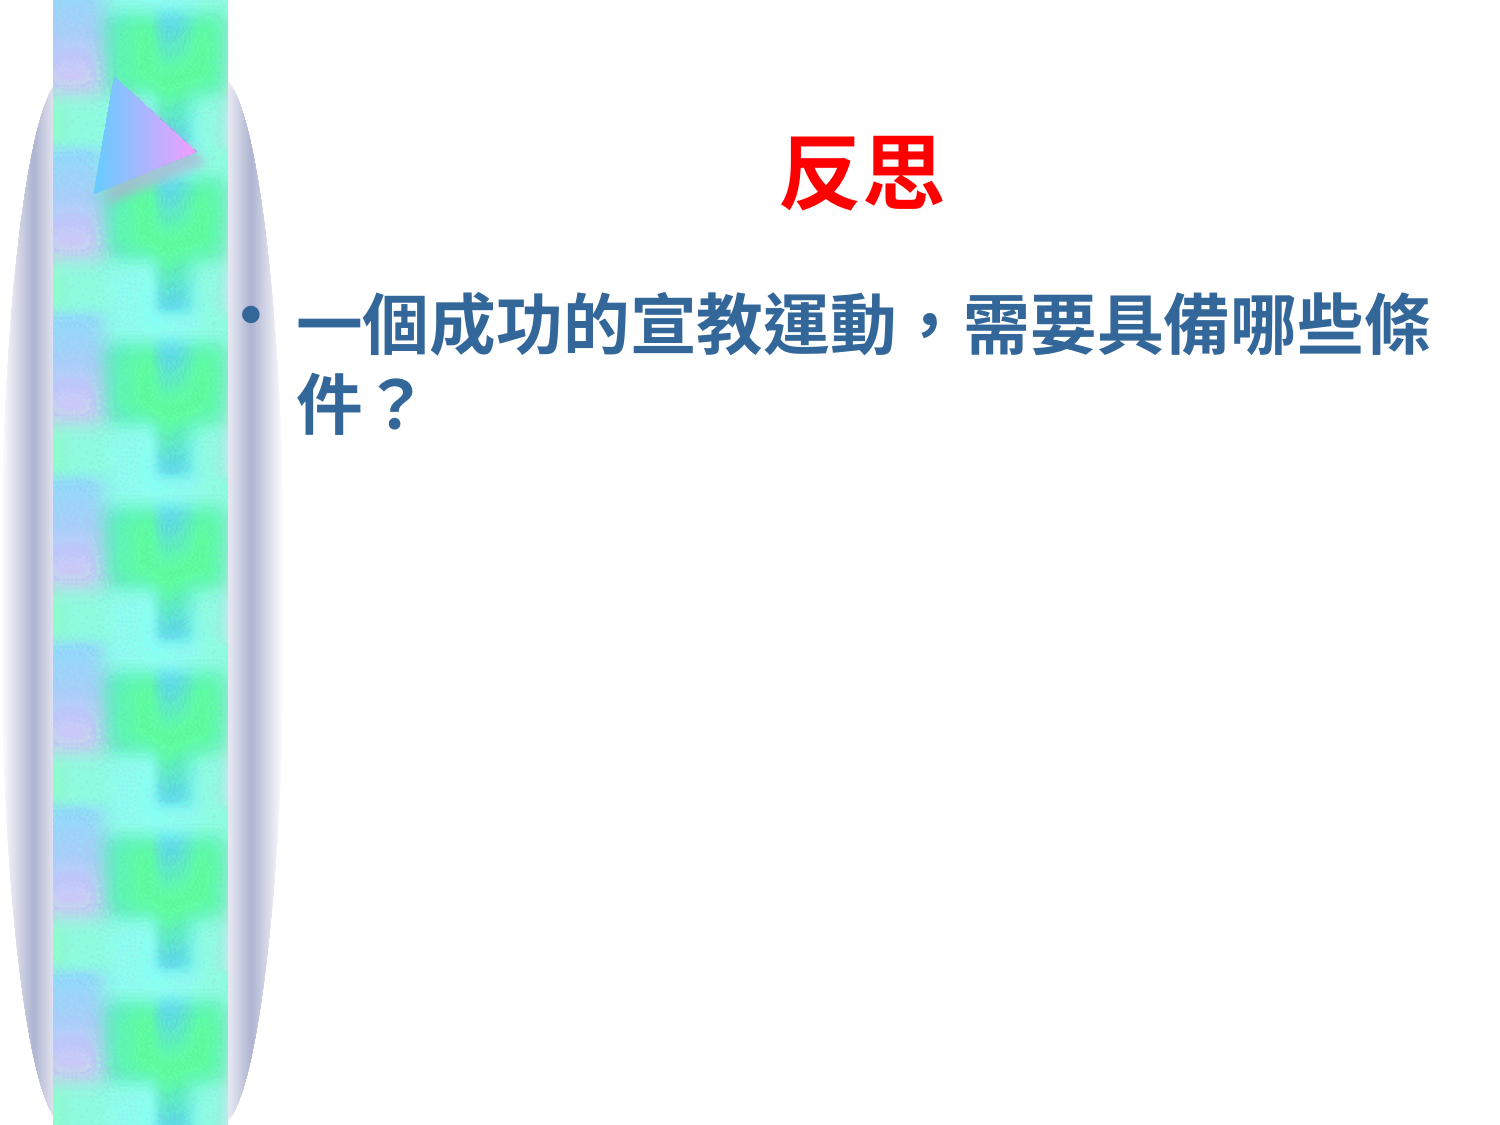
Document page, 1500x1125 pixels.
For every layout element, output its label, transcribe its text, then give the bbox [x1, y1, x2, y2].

title 反思 [224, 40, 1500, 229]
picture [53, 0, 229, 1125]
list 一個成功的宣教運動，需要具備哪些條件？ [224, 275, 1500, 950]
